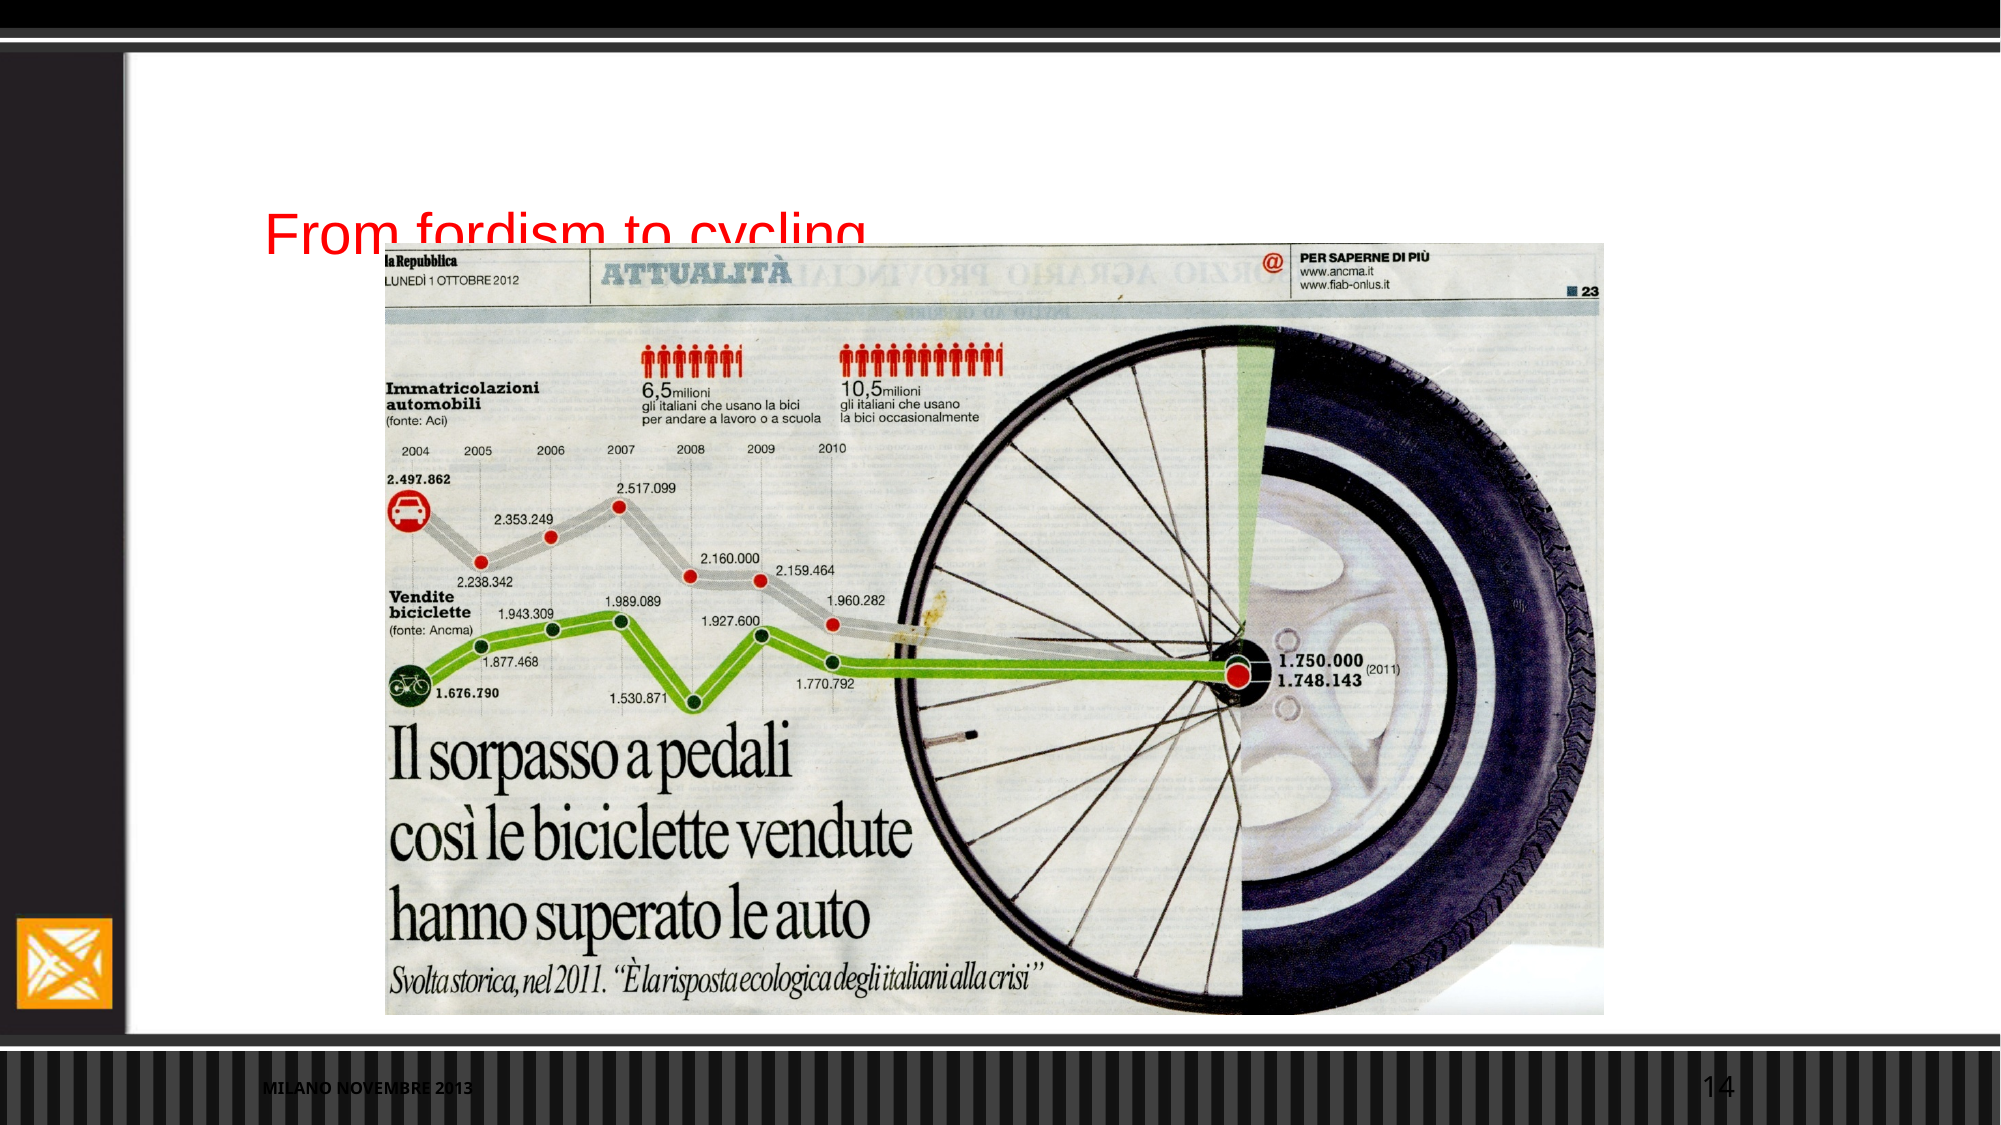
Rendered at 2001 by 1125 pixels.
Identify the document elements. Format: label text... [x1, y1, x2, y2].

picture [0, 53, 2001, 1034]
title From fordism to cycling [249, 99, 1751, 275]
footer Milano novembre 2013 [247, 1069, 1243, 1107]
slide_number 14 [1596, 1069, 1751, 1107]
